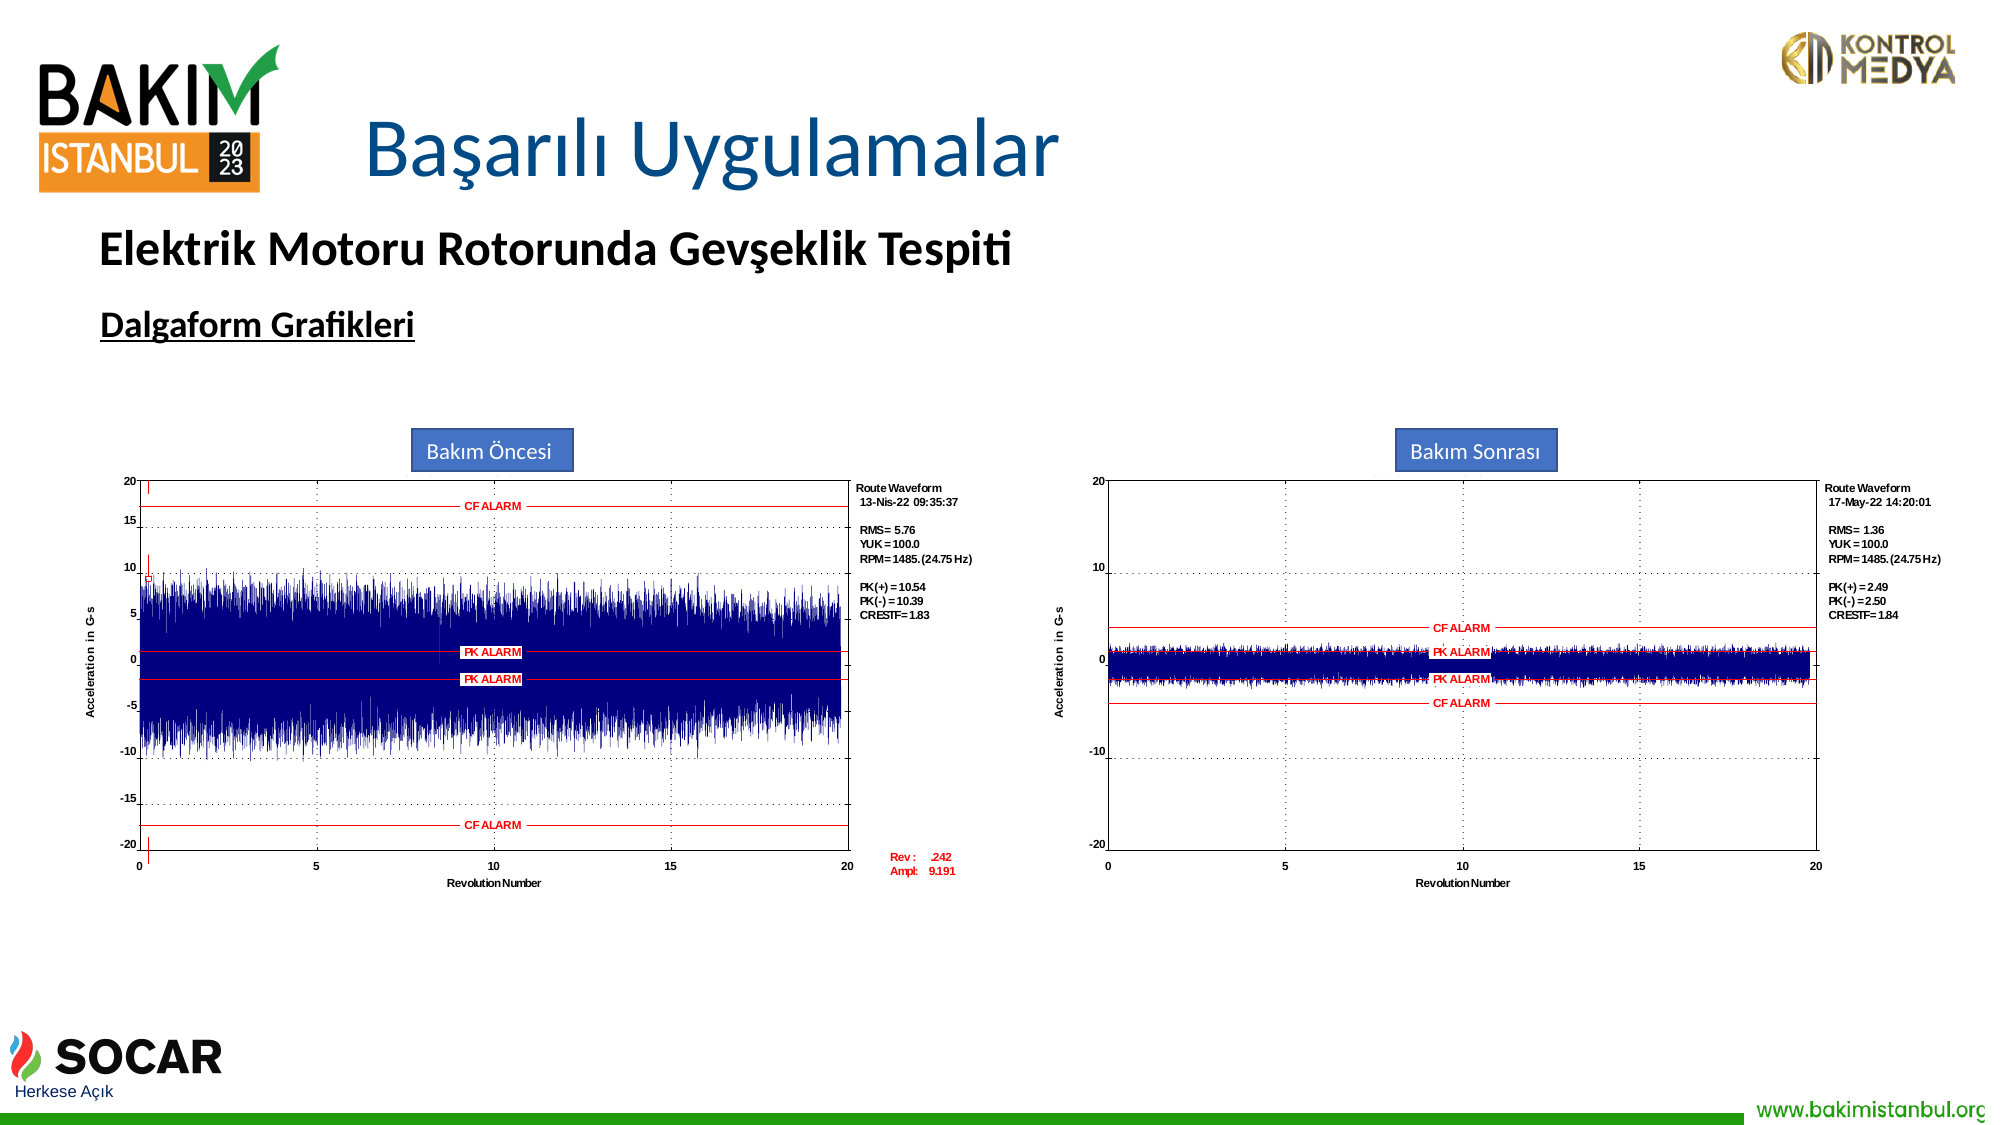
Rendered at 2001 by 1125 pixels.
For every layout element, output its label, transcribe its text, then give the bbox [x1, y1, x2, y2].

picture [10, 1031, 222, 1082]
picture [1781, 32, 1956, 84]
picture [61, 422, 1016, 919]
text_box Dalgaform Grafikleri [85, 292, 431, 353]
picture [1030, 422, 1985, 919]
list Elektrik Motoru Rotorunda Gevşeklik Tespiti [84, 214, 2000, 529]
text_box Başarılı Uygulamalar [349, 95, 1967, 203]
picture [0, 1100, 1985, 1125]
picture [0, 0, 304, 344]
